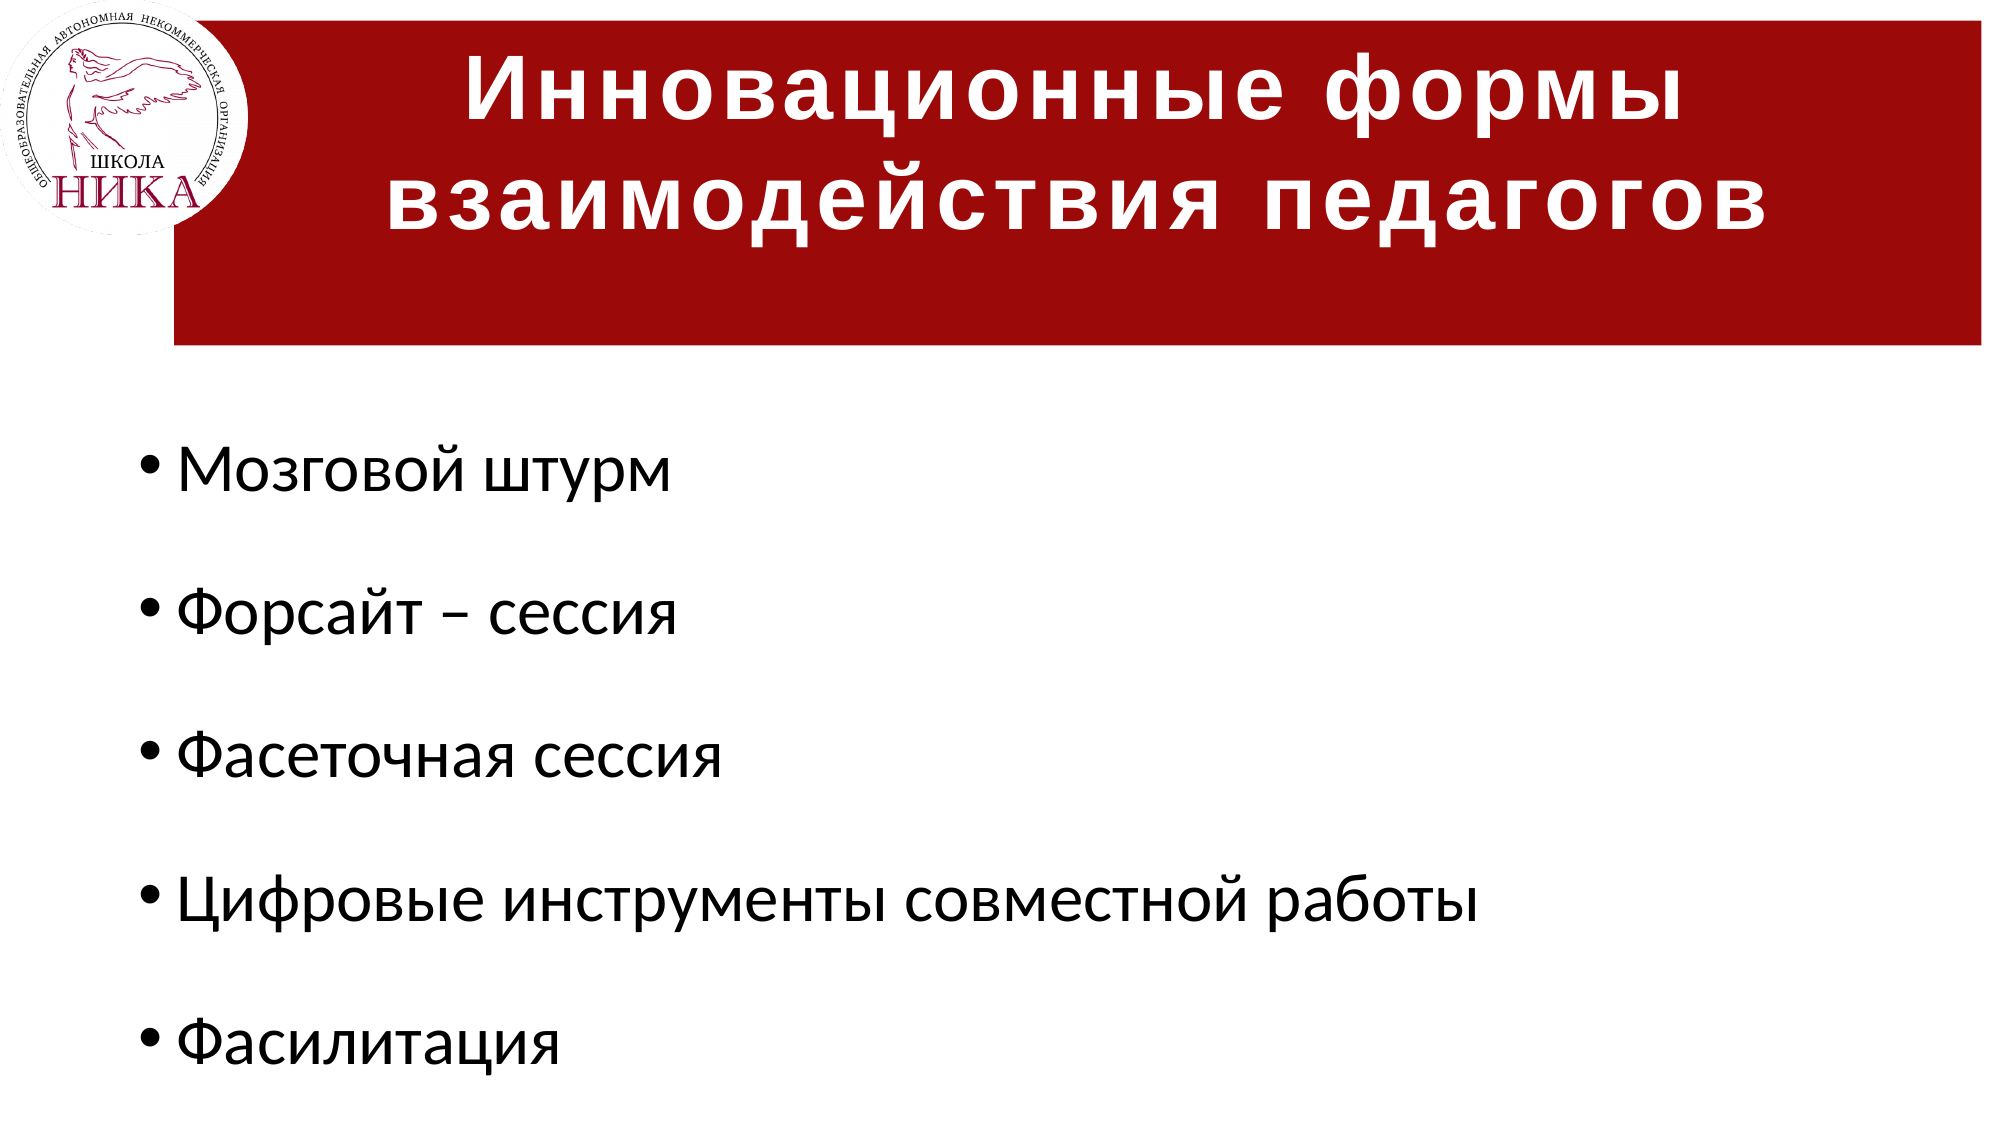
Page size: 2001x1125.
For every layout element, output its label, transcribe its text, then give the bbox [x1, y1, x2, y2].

picture [0, 0, 248, 236]
text_box Инновационные формы взаимодействия педагогов [174, 20, 1982, 346]
list Мозговой штурм Форсайт – сессия Фасеточная сессия Цифровые инструменты совместной работы Фасилитация [123, 373, 1849, 1088]
